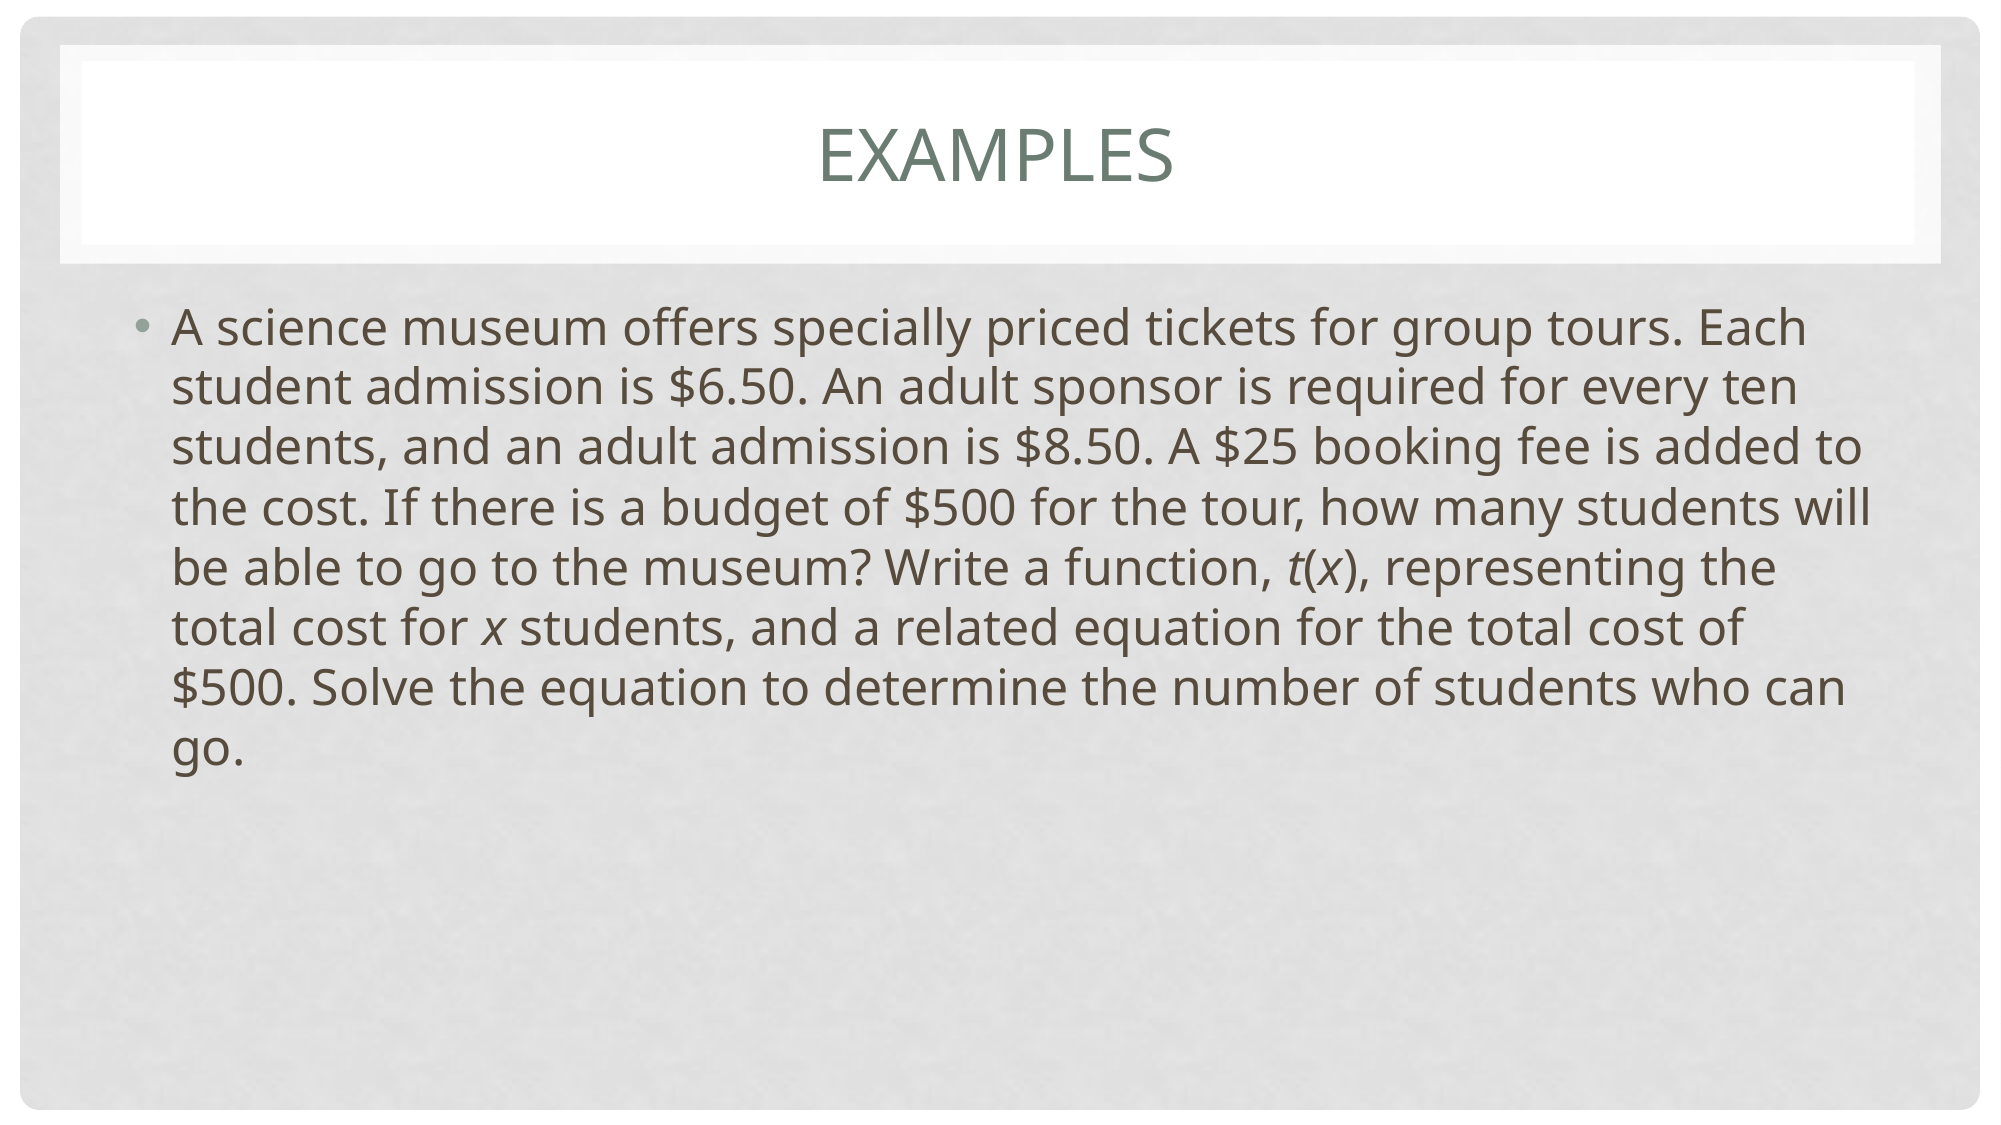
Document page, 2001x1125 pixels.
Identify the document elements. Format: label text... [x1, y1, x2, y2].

title Examples [93, 66, 1900, 238]
list A science museum offers specially priced tickets for group tours. Each student admission is $6.50. An adult sponsor is required for every ten students, and an adult admission is $8.50. A $25 booking fee is added to the cost. If there is a budget of $500 for the tour, how many students will be able to go to the museum? Write a function, t(x), representing the total cost for x students, and a related equation for the total cost of $500. Solve the equation to determine the number of students who can go. [99, 287, 1900, 1005]
